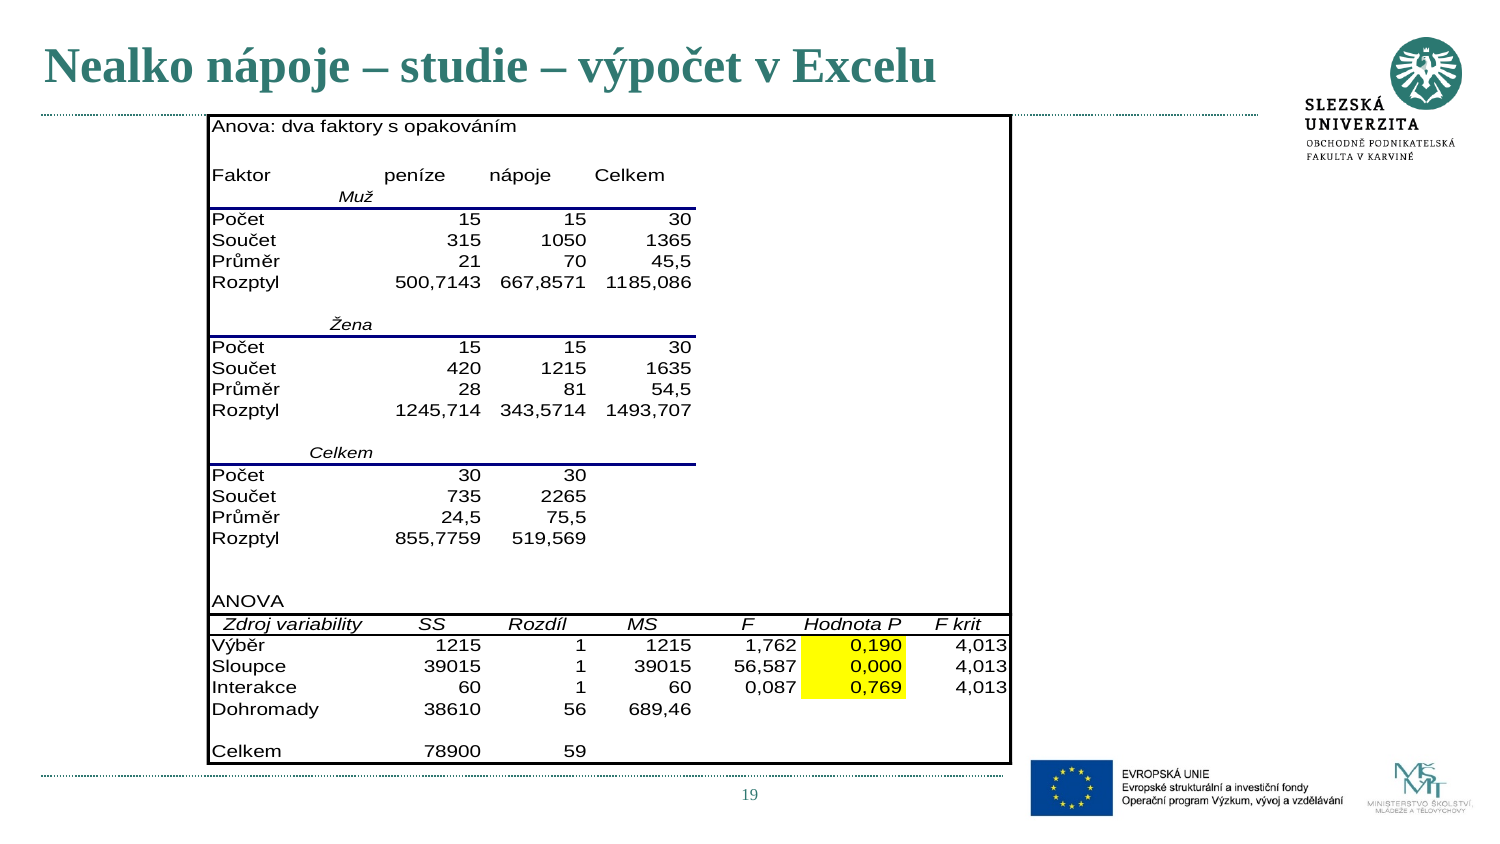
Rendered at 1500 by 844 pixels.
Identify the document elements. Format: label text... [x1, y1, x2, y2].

title Nealko nápoje – studie – výpočet v Excelu [29, 32, 1258, 116]
picture [1305, 37, 1462, 160]
picture [206, 114, 1500, 843]
text_box 19 [442, 776, 998, 811]
